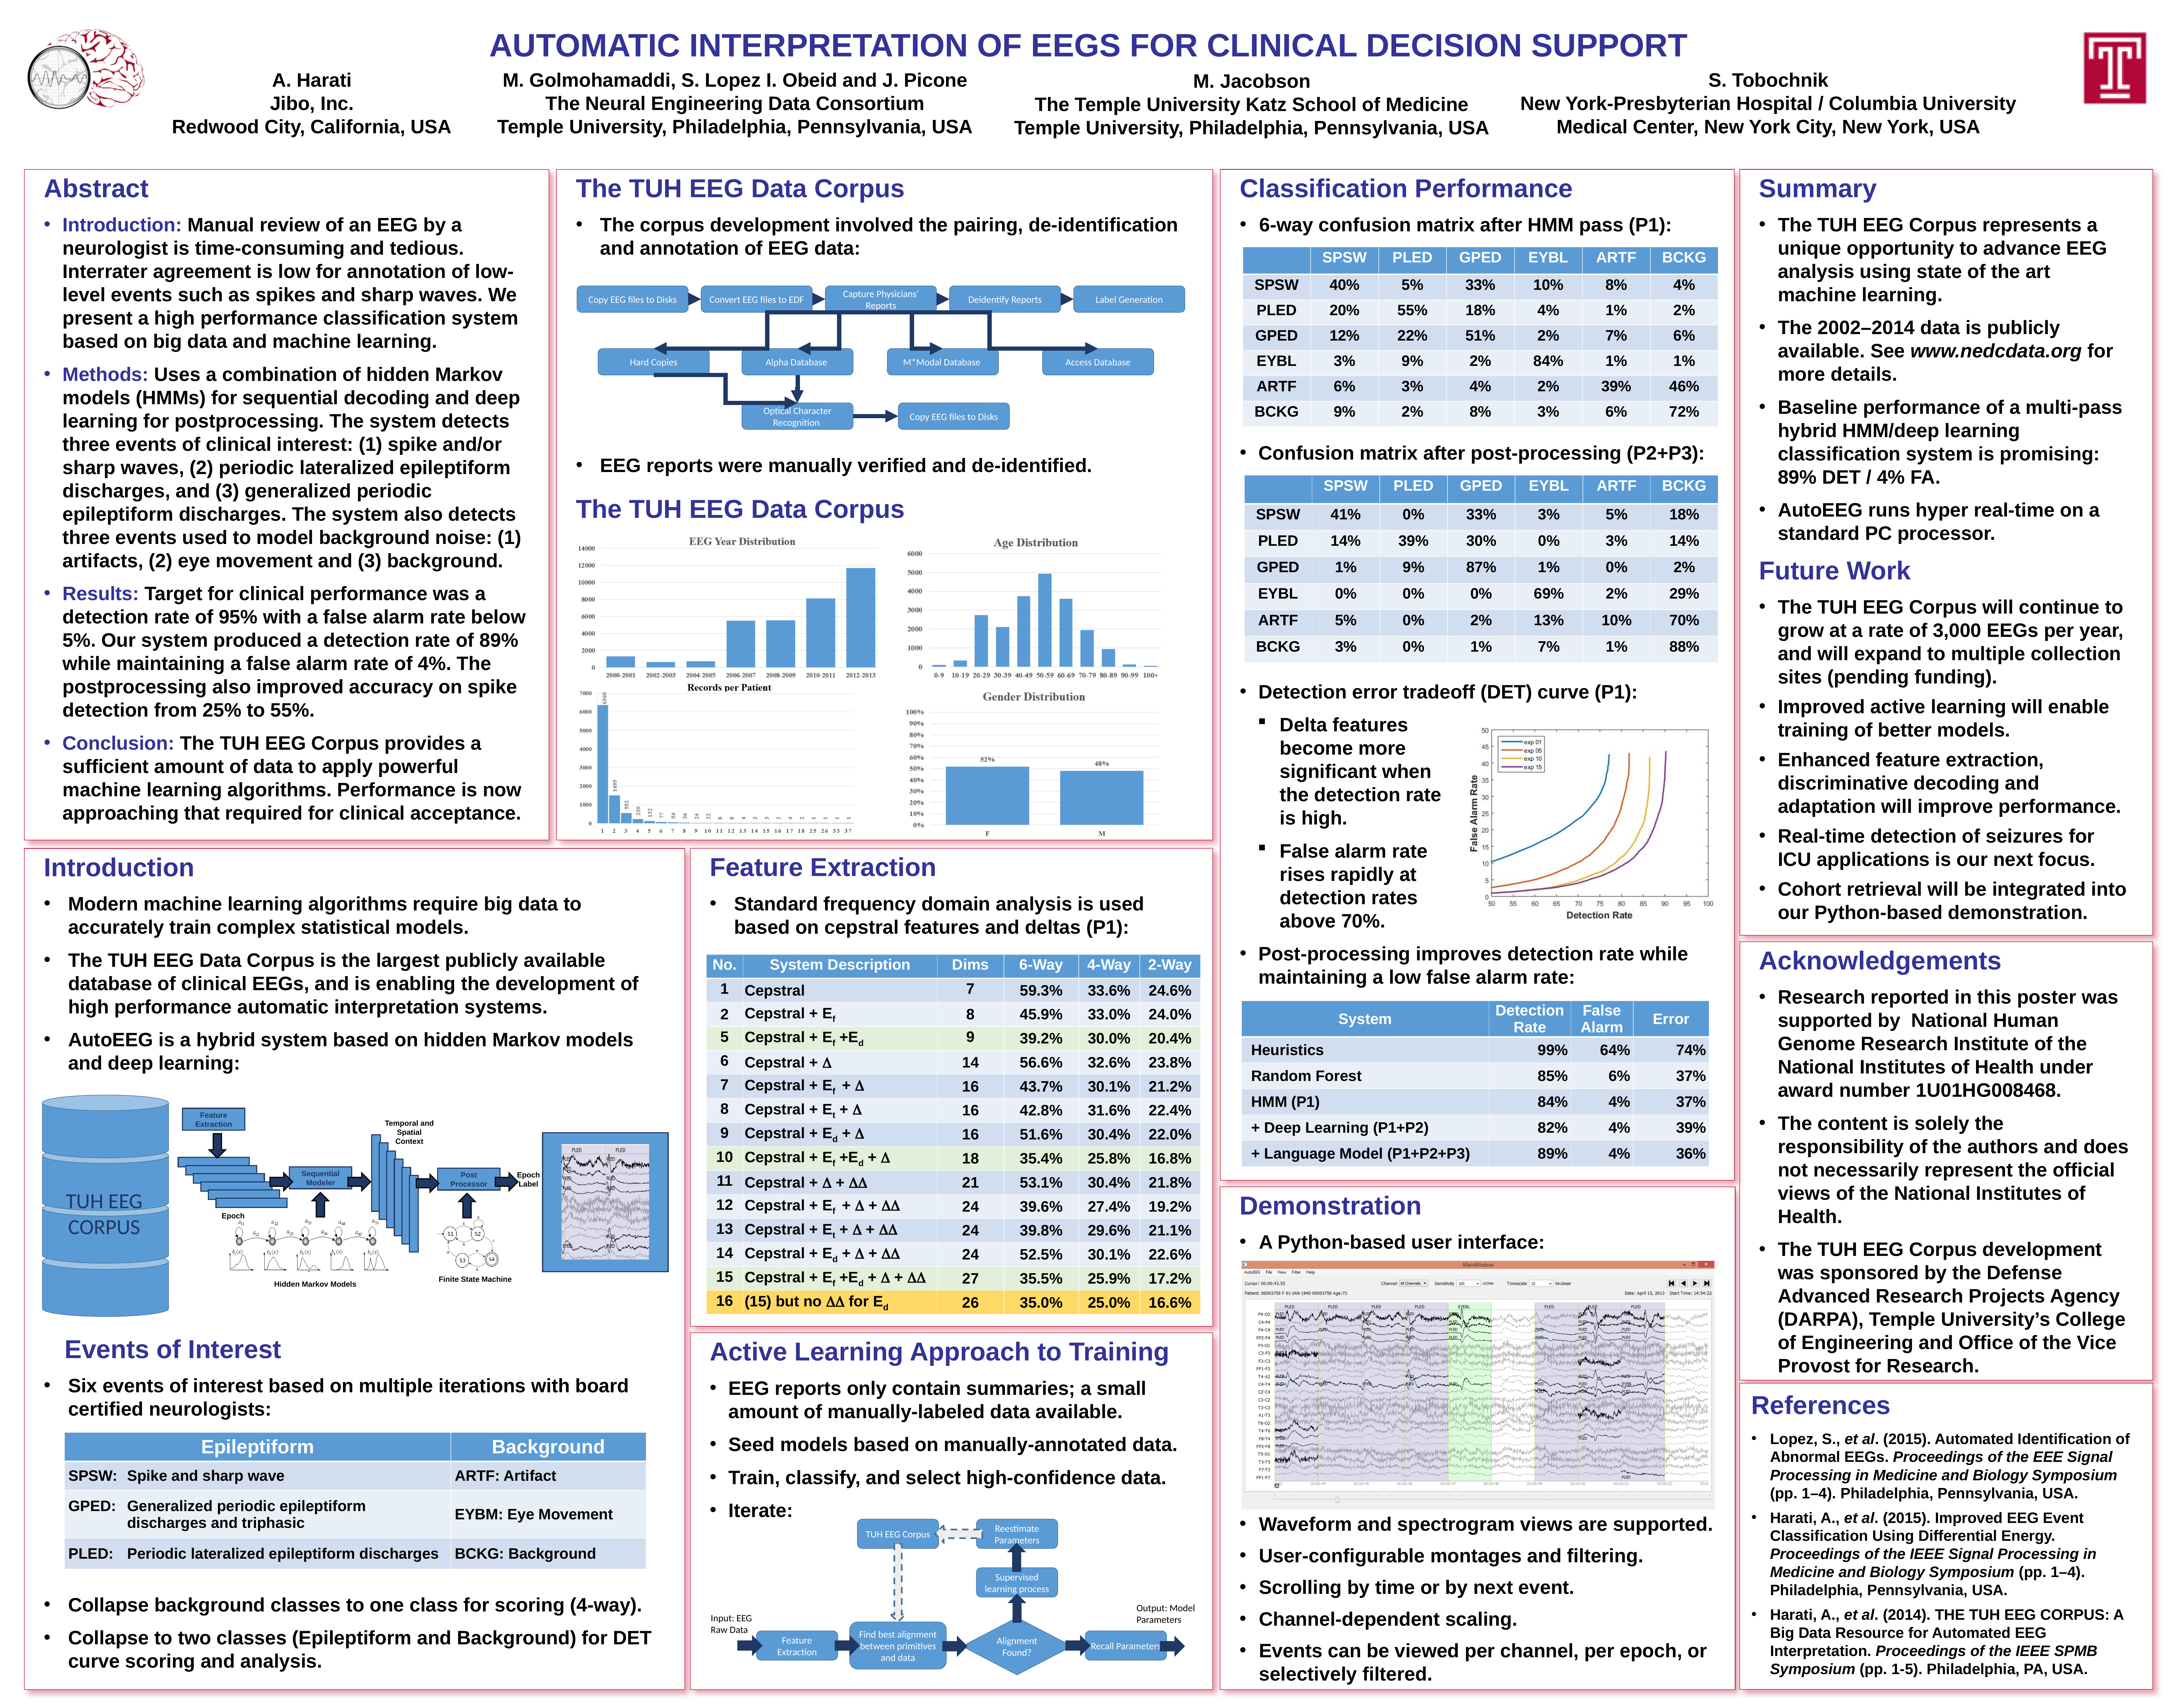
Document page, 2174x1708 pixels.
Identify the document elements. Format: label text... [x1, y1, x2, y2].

table_cell 84% [1515, 351, 1582, 376]
table_cell 6% [1571, 1063, 1633, 1088]
table_cell Random Forest [1242, 1063, 1489, 1088]
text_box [707, 1519, 1206, 1675]
table_cell 7% [1515, 636, 1583, 662]
table_cell Cepstral + Ef [743, 1003, 937, 1026]
table_header No. [707, 955, 743, 978]
table_cell 27.4% [1079, 1195, 1140, 1218]
table_cell 3% [1515, 505, 1583, 530]
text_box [149, 67, 2025, 139]
table_cell 6% [1651, 325, 1718, 350]
table_cell 45.9% [1004, 1003, 1078, 1026]
table_cell 88% [1651, 636, 1718, 662]
table_cell 30.0% [1079, 1027, 1140, 1050]
table_cell GPED [1245, 557, 1312, 583]
table_cell 0% [1380, 505, 1447, 530]
table_cell 17.2% [1140, 1267, 1200, 1290]
table_header SPSW [1312, 475, 1379, 503]
table_cell 30.4% [1079, 1171, 1140, 1194]
table_cell 33% [1448, 505, 1515, 530]
table_cell 22% [1379, 325, 1446, 350]
table_cell 2% [1448, 610, 1515, 636]
table_cell 25.0% [1079, 1291, 1140, 1314]
table_cell 35.4% [1004, 1147, 1078, 1170]
table_cell 39% [1583, 376, 1650, 401]
table_cell 20% [1311, 300, 1378, 325]
table_cell 1% [1651, 351, 1718, 376]
table_cell 12% [1311, 325, 1378, 350]
table_cell 18 [937, 1147, 1004, 1170]
table_header PLED [1379, 247, 1446, 274]
table_cell 30.1% [1079, 1074, 1140, 1098]
table_cell Heuristics [1242, 1038, 1489, 1063]
table_cell 51% [1447, 325, 1514, 350]
table_cell Cepstral + Ed +  +  [743, 1243, 937, 1266]
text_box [42, 1095, 668, 1317]
table_header Dims [937, 955, 1004, 978]
table_header System [1242, 1001, 1489, 1036]
table_cell Cepstral + Ef +Ed +  [743, 1147, 937, 1170]
table_cell 21.1% [1140, 1219, 1200, 1242]
text_box Feature Extraction Standard frequency domain analysis is used based on cepstral features and deltas (P1): [690, 848, 1213, 1326]
table_cell 32.6% [1079, 1051, 1140, 1074]
table_cell 22.4% [1140, 1099, 1200, 1122]
table_cell PLED [1245, 531, 1312, 557]
table_cell 16 [937, 1099, 1004, 1122]
table_cell 24 [937, 1243, 1004, 1266]
table_header Detection Rate [1489, 1001, 1571, 1036]
table_cell 89% [1489, 1141, 1571, 1166]
table_cell 23.8% [1140, 1051, 1200, 1074]
table_cell HMM (P1) [1242, 1089, 1489, 1115]
table_cell 4% [1571, 1089, 1633, 1115]
table_cell GPED: Generalized periodic epileptiform discharges and triphasic [65, 1490, 451, 1538]
table_header EYBL [1515, 475, 1583, 503]
table_cell 16.6% [1140, 1291, 1200, 1314]
picture [905, 537, 1163, 681]
table_cell 18% [1651, 505, 1718, 530]
table_cell 16 [937, 1123, 1004, 1146]
table_cell 4% [1515, 300, 1582, 325]
table_header GPED [1448, 475, 1515, 503]
table_header Epileptiform [65, 1433, 451, 1461]
table_cell 8% [1583, 275, 1650, 299]
text_box Classification Performance 6-way confusion matrix after HMM pass (P1): Confusion matrix after post-processing (P2+P3): Detection error tradeoff (DET) curve (P1): Delta features become more significant when the detection rate is high. False alarm rate rises rapidly at detection rates above 70%. Post-processing improves detection rate while maintaining a low false alarm rate: [1220, 169, 1734, 1180]
table_cell 2% [1651, 300, 1718, 325]
table_cell EYBM: Eye Movement [451, 1490, 646, 1538]
table_cell 4% [1571, 1141, 1633, 1166]
table_cell 10 [707, 1147, 743, 1170]
table_cell SPSW [1243, 275, 1310, 299]
table_cell (15) but no  for Ed [743, 1291, 937, 1314]
table_cell 69% [1515, 584, 1583, 609]
table_cell 0% [1448, 584, 1515, 609]
picture [1455, 724, 1718, 921]
table_cell 1 [707, 979, 743, 1002]
table_cell 0% [1380, 584, 1447, 609]
table_cell 16 [937, 1074, 1004, 1098]
table_cell 9% [1380, 557, 1447, 583]
table_cell 2% [1447, 351, 1514, 376]
table_cell Cepstral + Ef +Ed +  +  [743, 1267, 937, 1290]
table_header PLED [1380, 475, 1447, 503]
table_cell PLED [1243, 300, 1310, 325]
table_cell 51.6% [1004, 1123, 1078, 1146]
table_cell 52.5% [1004, 1243, 1078, 1266]
table_cell 35.0% [1004, 1291, 1078, 1314]
table_cell 53.1% [1004, 1171, 1078, 1194]
table_cell 7% [1583, 325, 1650, 350]
table_cell 1% [1583, 636, 1650, 662]
table_cell 35.5% [1004, 1267, 1078, 1290]
table_cell 7 [937, 979, 1004, 1002]
table_cell 72% [1651, 401, 1718, 426]
table_cell 5% [1379, 275, 1446, 299]
table_cell Cepstral + Ed +  [743, 1123, 937, 1146]
table_cell SPSW [1245, 505, 1312, 530]
table_cell 26 [937, 1291, 1004, 1314]
table_cell 3% [1312, 636, 1379, 662]
table_cell 0% [1380, 610, 1447, 636]
table_cell BCKG: Background [451, 1538, 646, 1569]
picture [24, 25, 166, 113]
table_cell 24 [937, 1219, 1004, 1242]
table_header GPED [1447, 247, 1514, 274]
table_cell 74% [1634, 1038, 1709, 1063]
table_cell 5% [1583, 505, 1650, 530]
text_box Demonstration A Python-based user interface: Waveform and spectrogram views are supported. User-configurable montages and filtering. Scrolling by time or by next event. Channel-dependent scaling. Events can be viewed per channel, per epoch, or selectively filtered. [1220, 1187, 1735, 1690]
table_cell 9% [1379, 351, 1446, 376]
text_box Active Learning Approach to Training EEG reports only contain summaries; a small amount of manually-labeled data available. Seed models based on manually-annotated data. Train, classify, and select high-confidence data. Iterate: [690, 1333, 1213, 1690]
table_cell 22.6% [1140, 1243, 1200, 1266]
table_cell 3% [1515, 401, 1582, 426]
table_header ARTF [1583, 475, 1650, 503]
table_cell 20.4% [1140, 1027, 1200, 1050]
table_header SPSW [1311, 247, 1378, 274]
table_cell 84% [1489, 1089, 1571, 1115]
table_cell BCKG [1243, 401, 1310, 426]
table_cell 3% [1379, 376, 1446, 401]
table_header [1245, 475, 1312, 503]
table_cell 5 [707, 1027, 743, 1050]
table_cell 11 [707, 1171, 743, 1194]
table_header [1243, 247, 1310, 274]
table_cell + Deep Learning (P1+P2) [1242, 1115, 1489, 1140]
table_cell GPED [1243, 325, 1310, 350]
table_cell 22.0% [1140, 1123, 1200, 1146]
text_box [577, 286, 1185, 430]
table_cell 1% [1515, 557, 1583, 583]
table_header BCKG [1651, 475, 1718, 503]
table_cell 0% [1515, 531, 1583, 557]
table_cell 2% [1515, 325, 1582, 350]
table_cell 6% [1311, 376, 1378, 401]
text_box Automatic Interpretation of EEGs for Clinical Decision Support [19, 24, 2068, 63]
table_cell 19.2% [1140, 1195, 1200, 1218]
table_cell 2% [1515, 376, 1582, 401]
table_cell 9 [707, 1123, 743, 1146]
table_cell 39.2% [1004, 1027, 1078, 1050]
table_cell 2 [707, 1003, 743, 1026]
table_cell 1% [1448, 636, 1515, 662]
table_cell 4% [1571, 1115, 1633, 1140]
table_cell 2% [1379, 401, 1446, 426]
table_cell Cepstral + Et +  +  [743, 1219, 937, 1242]
table_cell 39% [1634, 1115, 1709, 1140]
table_cell Cepstral + Ef +  [743, 1074, 937, 1098]
table_cell 2% [1651, 557, 1718, 583]
table_cell 16.8% [1140, 1147, 1200, 1170]
table_cell Cepstral +  [743, 1051, 937, 1074]
table_header Background [451, 1433, 646, 1461]
table_cell 10% [1515, 275, 1582, 299]
table_cell 4% [1447, 376, 1514, 401]
table_cell 7 [707, 1074, 743, 1098]
text_box Summary The TUH EEG Corpus represents a unique opportunity to advance EEG analysis using state of the art machine learning. The 2002–2014 data is publicly available. See www.nedcdata.org for more details. Baseline performance of a multi-pass hybrid HMM/deep learning classification system is promising: 89% DET / 4% FA. AutoEEG runs hyper real-time on a standard PC processor. Future Work The TUH EEG Corpus will continue to grow at a rate of 3,000 EEGs per year, and will expand to multiple collection sites (pending funding). Improved active learning will enable training of better models. Enhanced feature extraction, discriminative decoding and adaptation will improve performance. Real-time detection of seizures for ICU applications is our next focus. Cohort retrieval will be integrated into our Python-based demonstration. [1739, 169, 2153, 936]
table_cell 21 [937, 1171, 1004, 1194]
table_header 2-Way [1140, 955, 1200, 978]
table_cell 33.6% [1079, 979, 1140, 1002]
table_cell 33% [1447, 275, 1514, 299]
table_cell 40% [1311, 275, 1378, 299]
table_cell 70% [1651, 610, 1718, 636]
picture [903, 688, 1163, 838]
table_cell 25.8% [1079, 1147, 1140, 1170]
table_cell PLED: Periodic lateralized epileptiform discharges [65, 1538, 451, 1569]
table_cell 15 [707, 1267, 743, 1290]
table_cell 29.6% [1079, 1219, 1140, 1242]
table_cell 1% [1583, 300, 1650, 325]
picture [1242, 1261, 1715, 1510]
table_cell 55% [1379, 300, 1446, 325]
table_cell 8 [707, 1099, 743, 1122]
table_header ARTF [1583, 247, 1650, 274]
table_cell 39% [1380, 531, 1447, 557]
table_cell 37% [1634, 1063, 1709, 1088]
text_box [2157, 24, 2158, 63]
table_header Error [1634, 1001, 1709, 1036]
table_cell Cepstral + Et +  [743, 1099, 937, 1122]
table_cell 16 [707, 1291, 743, 1314]
table_cell 4% [1651, 275, 1718, 299]
table_cell 6% [1583, 401, 1650, 426]
table_header System Description [743, 955, 937, 978]
table_cell 24.6% [1140, 979, 1200, 1002]
table_cell 14% [1312, 531, 1379, 557]
table_header 4-Way [1079, 955, 1140, 978]
table_cell ARTF [1245, 610, 1312, 636]
table_cell 30.4% [1079, 1123, 1140, 1146]
text_box The TUH EEG Data Corpus The corpus development involved the pairing, de-identification and annotation of EEG data: EEG reports were manually verified and de-identified. The TUH EEG Data Corpus [556, 169, 1213, 840]
table_cell + Language Model (P1+P2+P3) [1242, 1141, 1489, 1166]
table_cell 21.8% [1140, 1171, 1200, 1194]
table_cell 14 [707, 1243, 743, 1266]
table_cell 0% [1380, 636, 1447, 662]
table_cell SPSW: Spike and sharp wave [65, 1462, 451, 1490]
table_cell Cepstral +  +  [743, 1171, 937, 1194]
table_header EYBL [1515, 247, 1582, 274]
table_cell 85% [1489, 1063, 1571, 1088]
table_header False Alarm [1571, 1001, 1633, 1036]
table_cell 18% [1447, 300, 1514, 325]
table_cell 64% [1571, 1038, 1633, 1063]
table_cell 0% [1583, 557, 1650, 583]
table_cell 99% [1489, 1038, 1571, 1063]
table_cell 43.7% [1004, 1074, 1078, 1098]
table_cell BCKG [1245, 636, 1312, 662]
table_cell Cepstral + Ef +Ed [743, 1027, 937, 1050]
table_cell 31.6% [1079, 1099, 1140, 1122]
table_cell 37% [1634, 1089, 1709, 1115]
table_cell 30% [1448, 531, 1515, 557]
table_cell 8% [1447, 401, 1514, 426]
table_cell 10% [1583, 610, 1650, 636]
table_cell 3% [1311, 351, 1378, 376]
table_cell EYBL [1243, 351, 1310, 376]
table_cell 0% [1312, 584, 1379, 609]
table_cell 46% [1651, 376, 1718, 401]
text_box Introduction Modern machine learning algorithms require big data to accurately train complex statistical models. The TUH EEG Data Corpus is the largest publicly available database of clinical EEGs, and is enabling the development of high performance automatic interpretation systems. AutoEEG is a hybrid system based on hidden Markov models and deep learning: Events of Interest Six events of interest based on multiple iterations with board certified neurologists: Collapse background classes to one class for scoring (4-way). Collapse to two classes (Epileptiform and Background) for DET curve scoring and analysis. [24, 848, 685, 1690]
table_cell 42.8% [1004, 1099, 1078, 1122]
picture [579, 533, 879, 680]
table_cell 21.2% [1140, 1074, 1200, 1098]
table_cell 30.1% [1079, 1243, 1140, 1266]
table_cell 9 [937, 1027, 1004, 1050]
table_cell 13 [707, 1219, 743, 1242]
table_cell Cepstral + Ef +  +  [743, 1195, 937, 1218]
table_cell 2% [1583, 584, 1650, 609]
table_cell 41% [1312, 505, 1379, 530]
table_cell 8 [937, 1003, 1004, 1026]
table_header 6-Way [1004, 955, 1078, 978]
table_cell 5% [1312, 610, 1379, 636]
table_cell 12 [707, 1195, 743, 1218]
table_cell 39.8% [1004, 1219, 1078, 1242]
table_cell 24 [937, 1195, 1004, 1218]
table_cell 29% [1651, 584, 1718, 609]
picture [2068, 23, 2157, 115]
table_cell Cepstral [743, 979, 937, 1002]
table_cell 33.0% [1079, 1003, 1140, 1026]
table_cell 39.6% [1004, 1195, 1078, 1218]
table_cell 1% [1583, 351, 1650, 376]
table_cell ARTF [1243, 376, 1310, 401]
table_cell 27 [937, 1267, 1004, 1290]
table_cell 56.6% [1004, 1051, 1078, 1074]
table_cell 1% [1312, 557, 1379, 583]
table_cell 9% [1311, 401, 1378, 426]
table_header BCKG [1651, 247, 1718, 274]
table_cell 59.3% [1004, 979, 1078, 1002]
table_cell 87% [1448, 557, 1515, 583]
table_cell EYBL [1245, 584, 1312, 609]
text_box References Lopez, S., et al. (2015). Automated Identification of Abnormal EEGs. Proceedings of the EEE Signal Processing in Medicine and Biology Symposium (pp. 1–4). Philadelphia, Pennsylvania, USA. Harati, A., et al. (2015). Improved EEG Event Classification Using Differential Energy. Proceedings of the IEEE Signal Processing in Medicine and Biology Symposium (pp. 1–4). Philadelphia, Pennsylvania, USA. Harati, A., et al. (2014). THE TUH EEG CORPUS: A Big Data Resource for Automated EEG Interpretation. Proceedings of the IEEE SPMB Symposium (pp. 1-5). Philadelphia, PA, USA. [1739, 1383, 2153, 1690]
table_cell 24.0% [1140, 1003, 1200, 1026]
table_cell 82% [1489, 1115, 1571, 1140]
table_cell ARTF: Artifact [451, 1462, 646, 1490]
table_cell 3% [1583, 531, 1650, 557]
table_cell 25.9% [1079, 1267, 1140, 1290]
table_cell 14% [1651, 531, 1718, 557]
table_cell 36% [1634, 1141, 1709, 1166]
text_box Acknowledgements Research reported in this poster was supported by National Human Genome Research Institute of the National Institutes of Health under award number 1U01HG008468. The content is solely the responsibility of the authors and does not necessarily represent the official views of the National Institutes of Health. The TUH EEG Corpus development was sponsored by the Defense Advanced Research Projects Agency (DARPA), Temple University’s College of Engineering and Office of the Vice Provost for Research. [1739, 942, 2153, 1380]
table_cell 6 [707, 1051, 743, 1074]
table_cell 13% [1515, 610, 1583, 636]
text_box Abstract Introduction: Manual review of an EEG by a neurologist is time-consuming and tedious. Interrater agreement is low for annotation of low-level events such as spikes and sharp waves. We present a high performance classification system based on big data and machine learning. Methods: Uses a combination of hidden Markov models (HMMs) for sequential decoding and deep learning for postprocessing. The system detects three events of clinical interest: (1) spike and/or sharp waves, (2) periodic lateralized epileptiform discharges, and (3) generalized periodic epileptiform discharges. The system also detects three events used to model background noise: (1) artifacts, (2) eye movement and (3) background. Results: Target for clinical performance was a detection rate of 95% with a false alarm rate below 5%. Our system produced a detection rate of 89% while maintaining a false alarm rate of 4%. The postprocessing also improved accuracy on spike detection from 25% to 55%. Conclusion: The TUH EEG Corpus provides a sufficient amount of data to apply powerful machine learning algorithms. Performance is now approaching that required for clinical acceptance. [24, 169, 549, 840]
table_cell 14 [937, 1051, 1004, 1074]
picture [578, 681, 856, 835]
